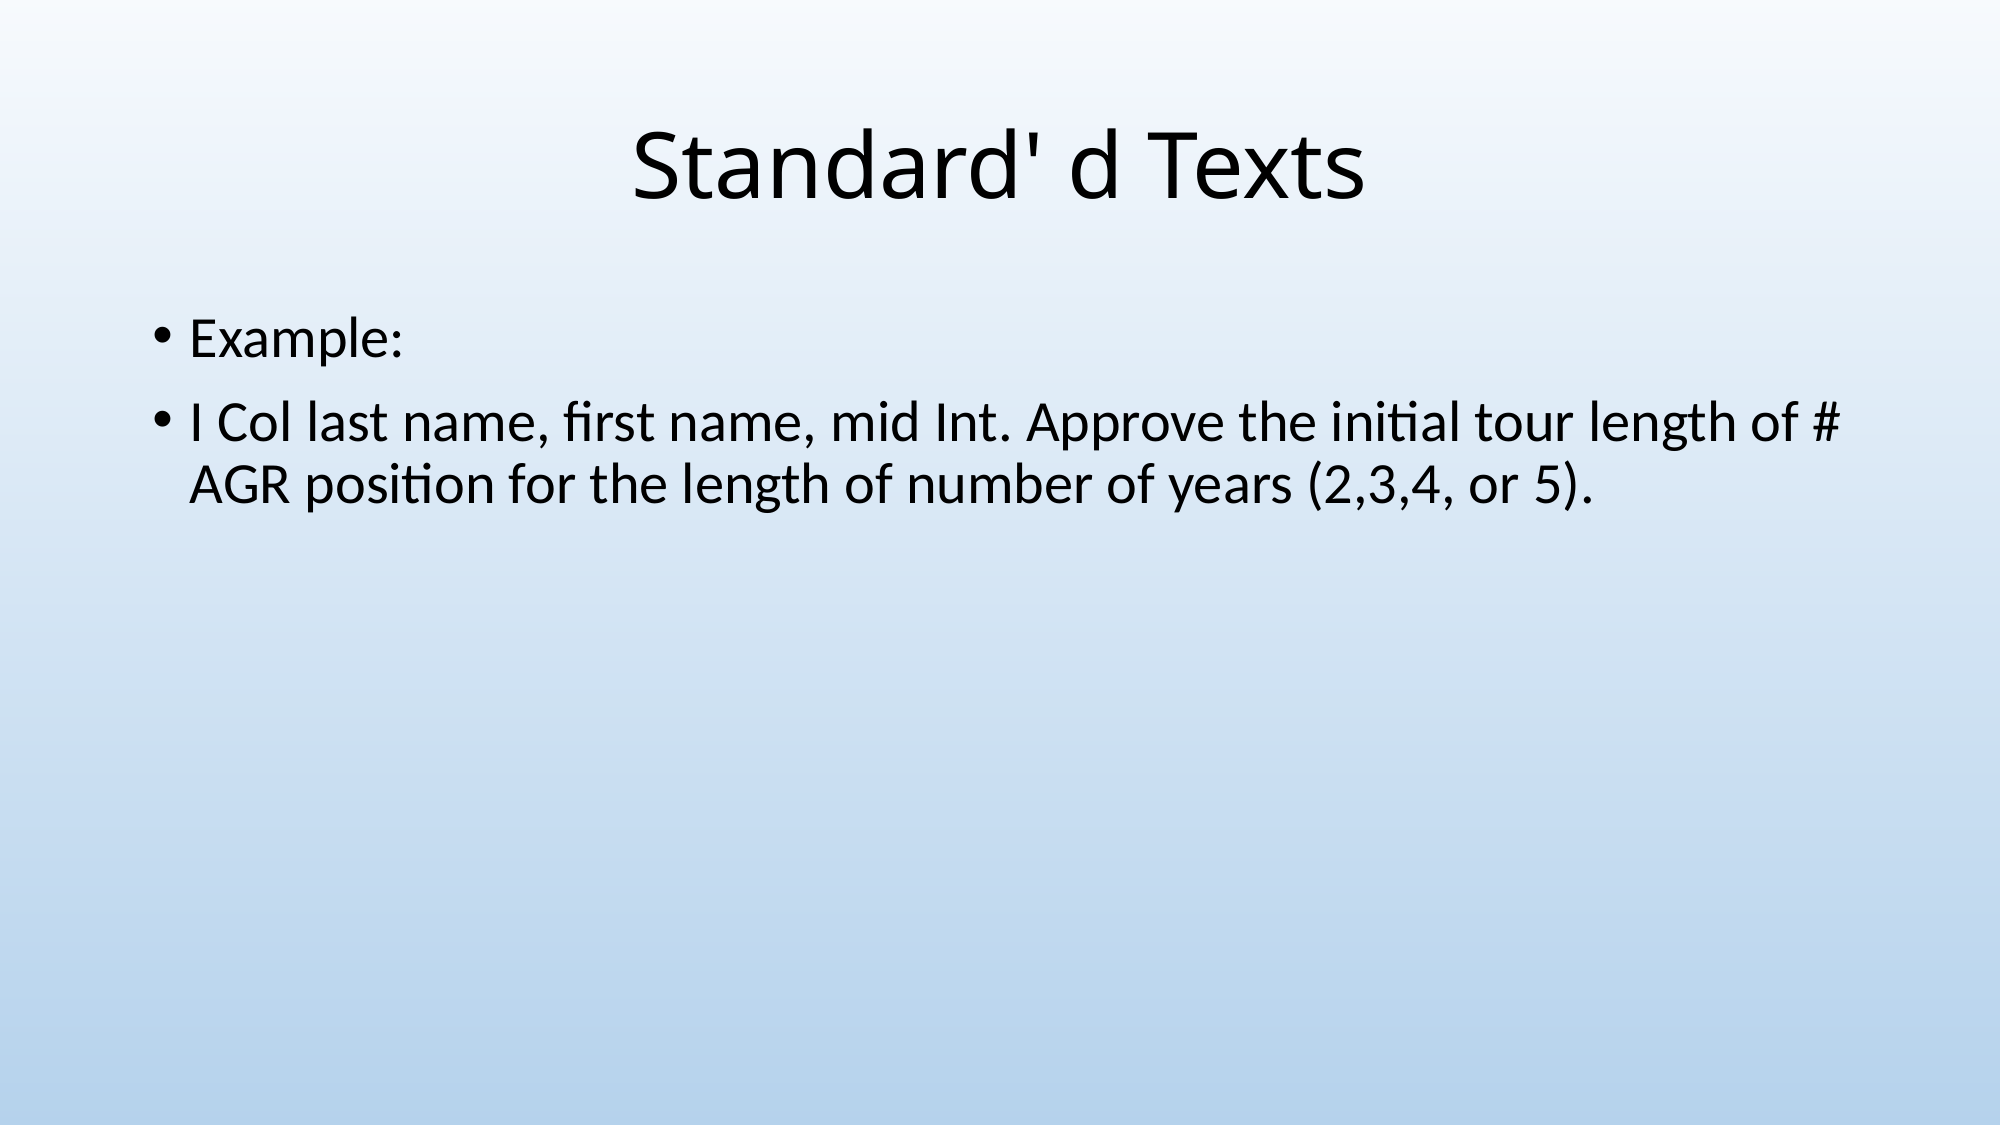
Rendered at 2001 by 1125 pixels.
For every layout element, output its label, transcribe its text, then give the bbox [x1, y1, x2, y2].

title Standard' d Texts [137, 59, 1863, 278]
list Example: I Col last name, first name, mid Int. Approve the initial tour length of # AGR position for the length of number of years (2,3,4, or 5). [137, 299, 1863, 1014]
